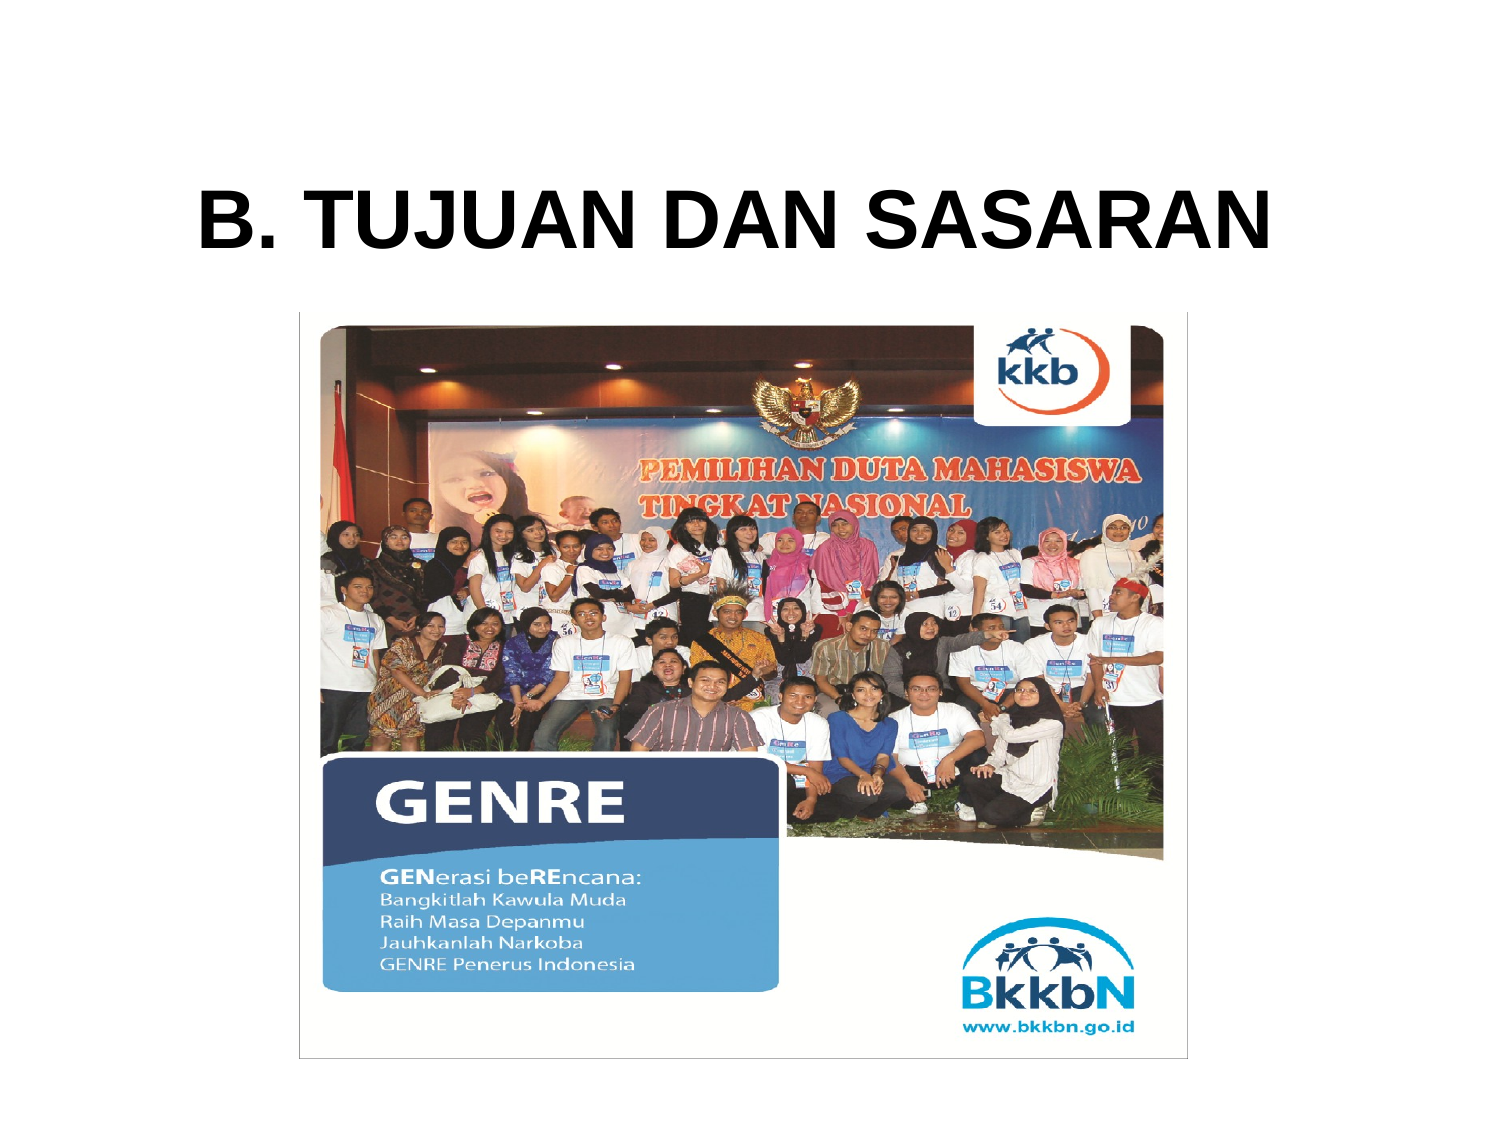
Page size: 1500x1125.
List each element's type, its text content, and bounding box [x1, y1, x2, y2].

text_box [299, 312, 1188, 1059]
title B. TUJUAN DAN SASARAN [194, 162, 1280, 353]
